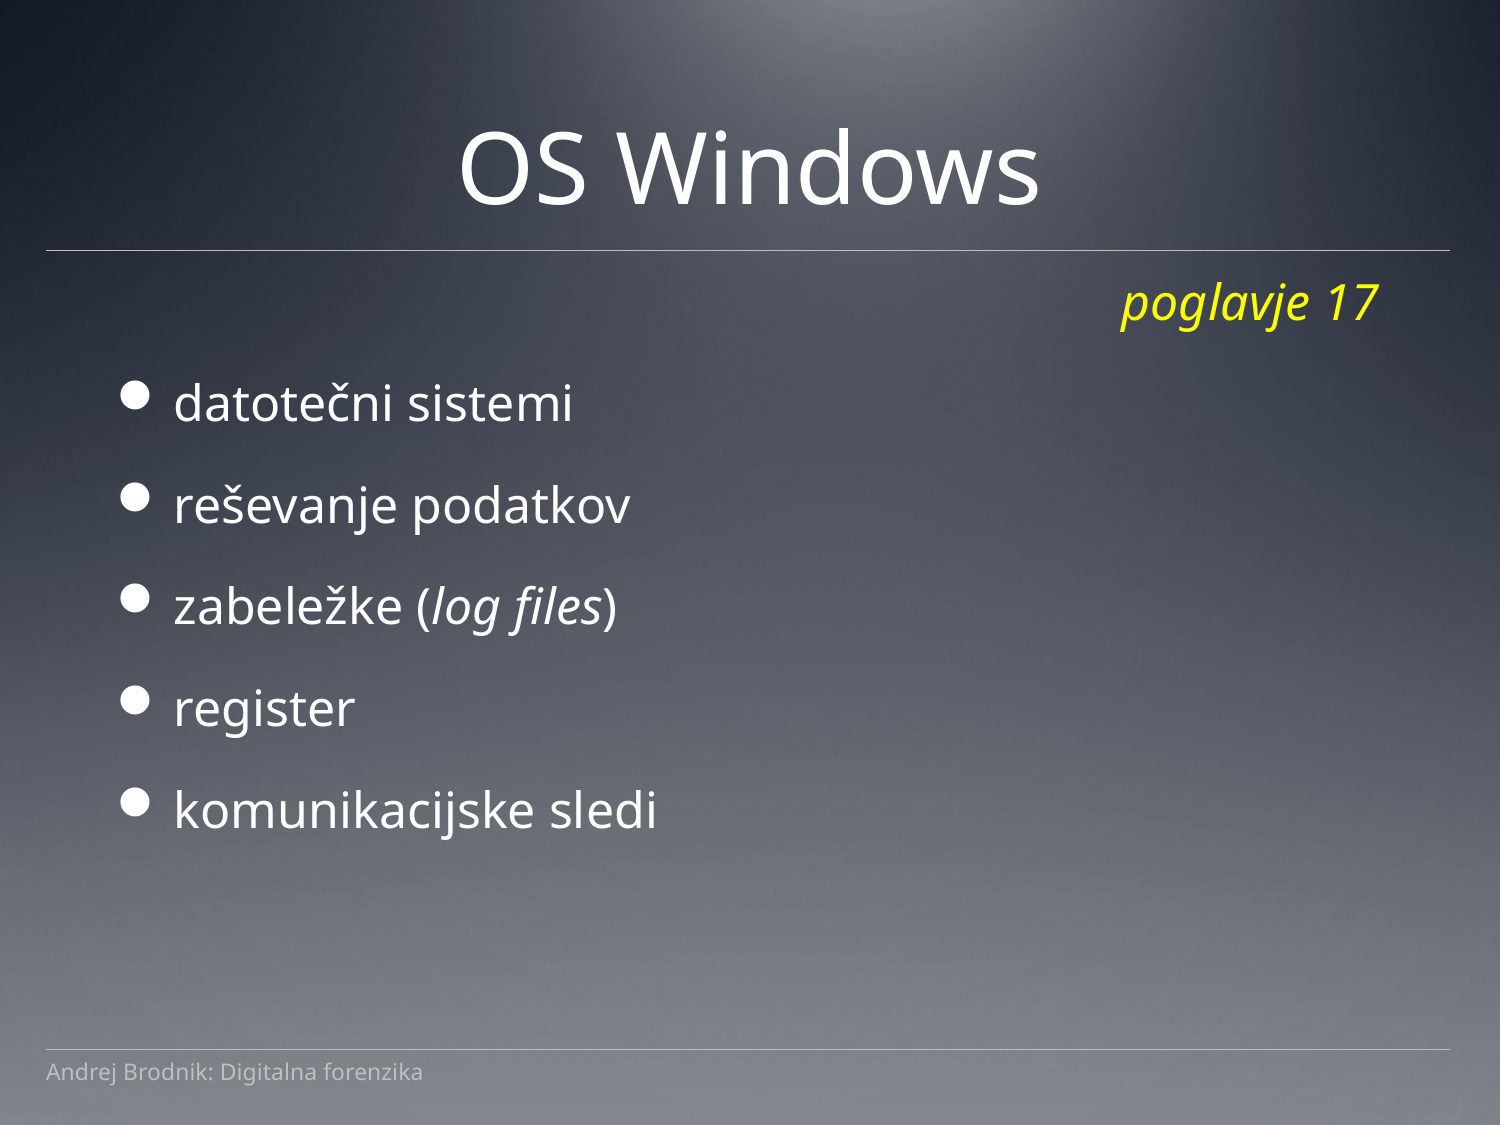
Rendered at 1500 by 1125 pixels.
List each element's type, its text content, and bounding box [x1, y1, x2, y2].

title OS Windows [105, 17, 1394, 233]
list poglavje 17 datotečni sistemi reševanje podatkov zabeležke (log files) register komunikacijske sledi [101, 262, 1394, 1024]
footer Andrej Brodnik: Digitalna forenzika [46, 1042, 521, 1103]
